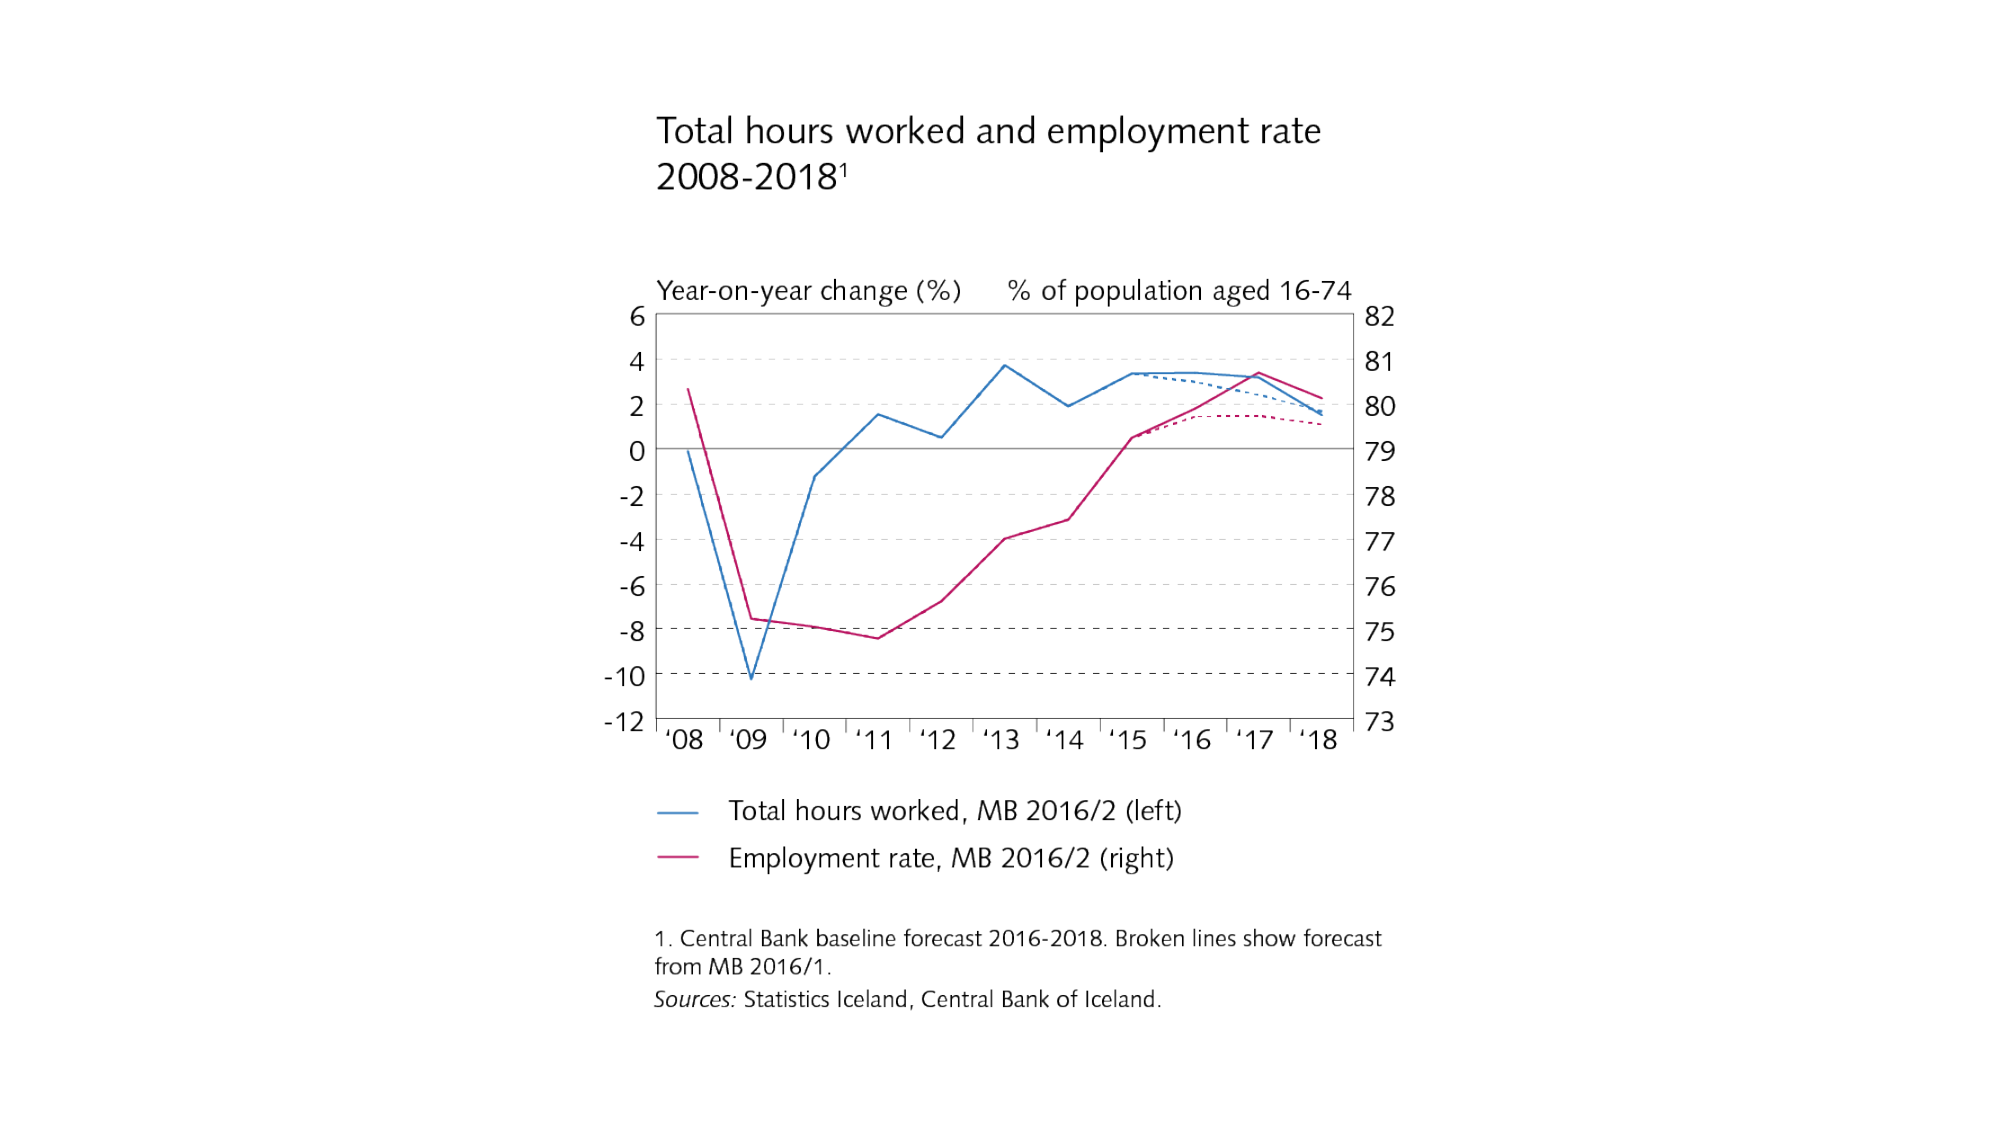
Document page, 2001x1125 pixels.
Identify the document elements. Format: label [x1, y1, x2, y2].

picture [603, 112, 1396, 1013]
